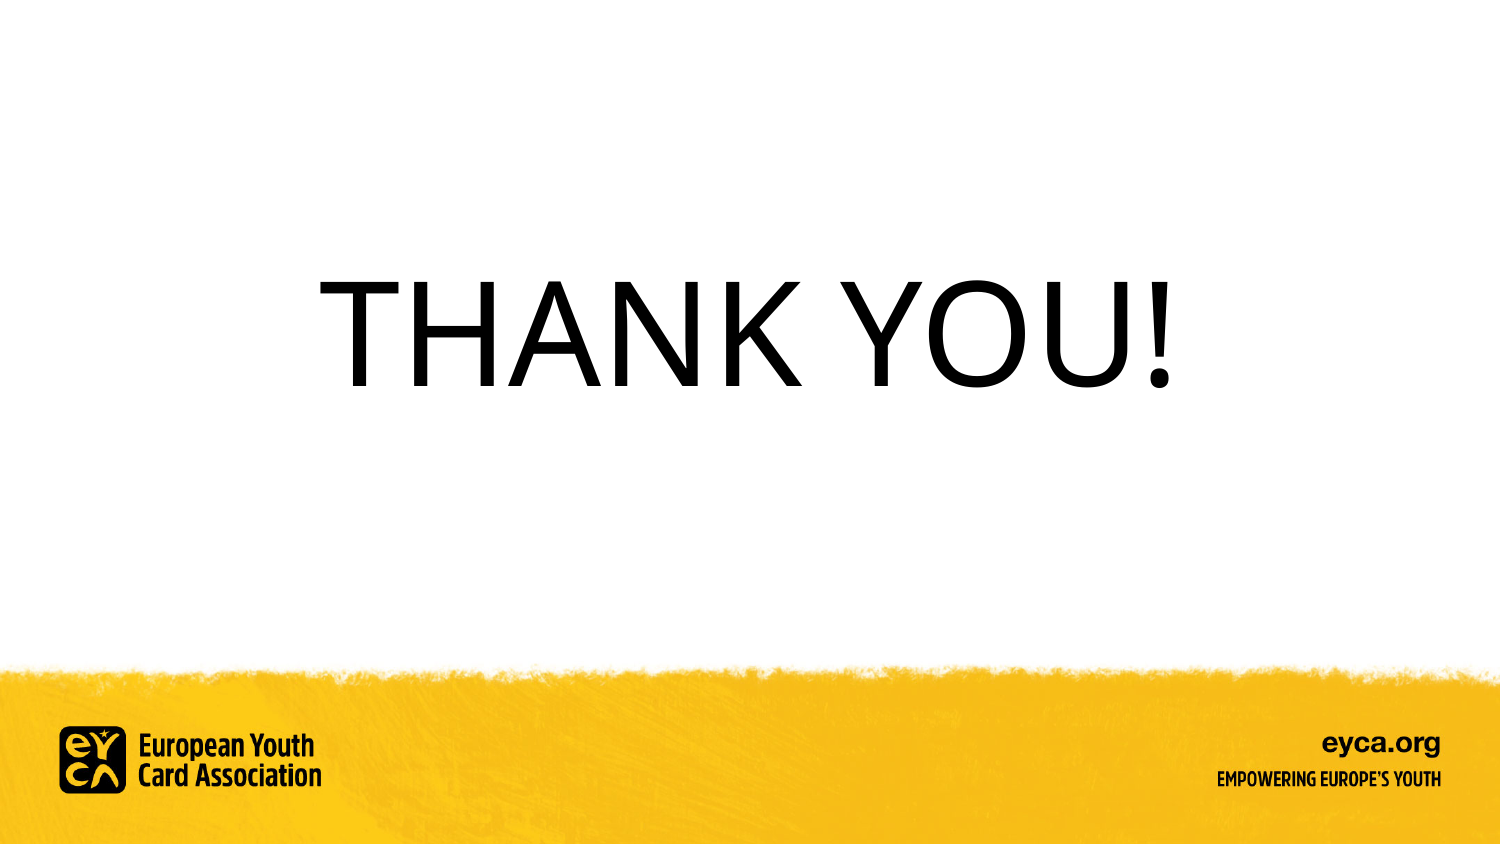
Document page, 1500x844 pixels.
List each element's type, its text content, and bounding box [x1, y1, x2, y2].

picture [0, 0, 1500, 844]
text_box Thank you! [62, 232, 1438, 423]
